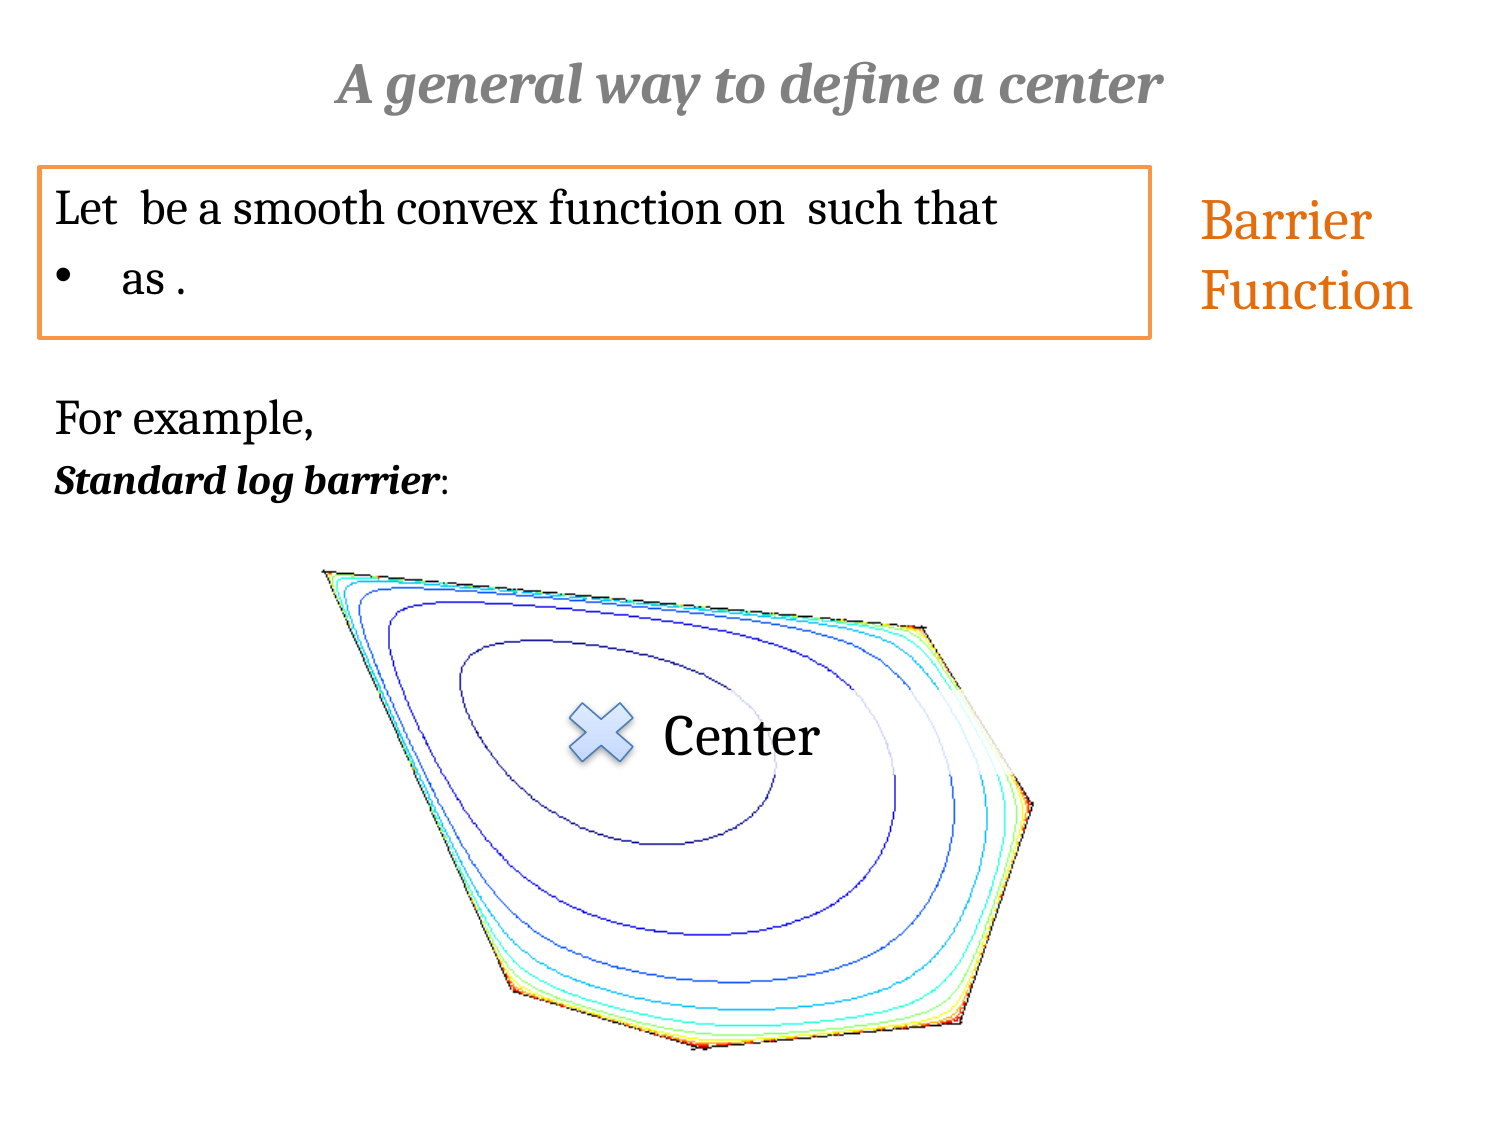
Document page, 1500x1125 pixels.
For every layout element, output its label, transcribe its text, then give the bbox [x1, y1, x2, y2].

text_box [791, 784, 982, 1025]
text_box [552, 689, 1258, 776]
picture [298, 529, 1074, 1077]
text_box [39, 166, 1434, 339]
title A general way to define a center [75, 40, 1425, 121]
